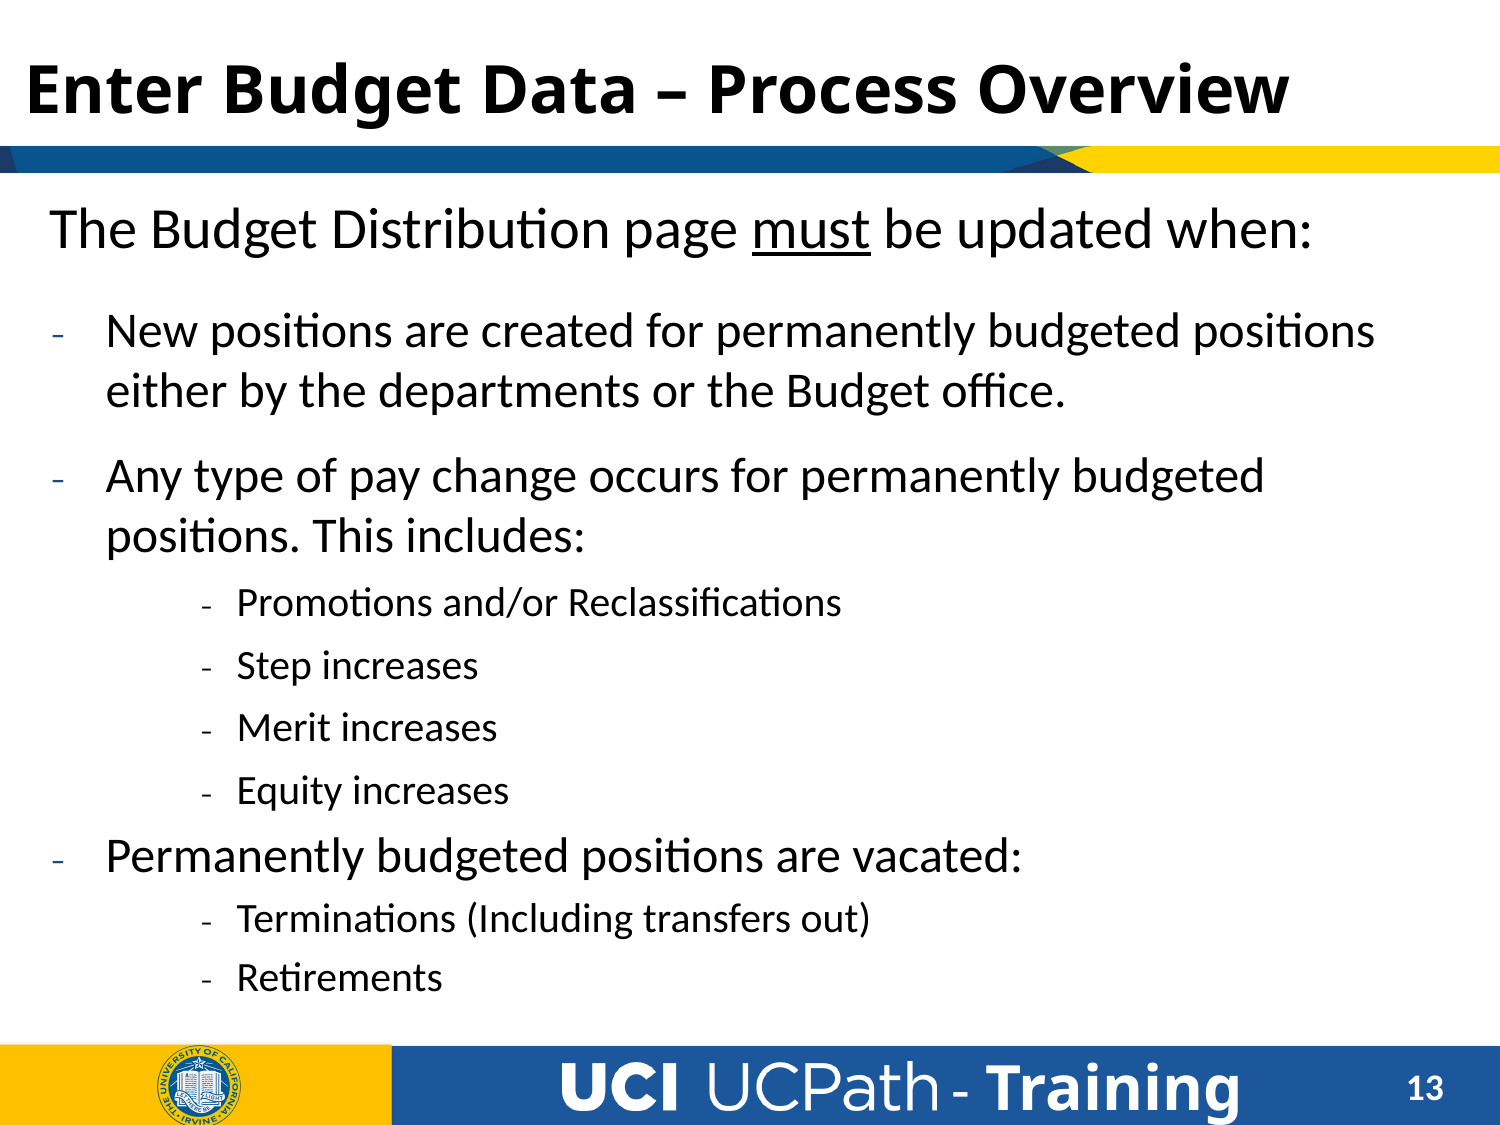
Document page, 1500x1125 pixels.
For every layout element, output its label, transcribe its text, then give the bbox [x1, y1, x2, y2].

list The Budget Distribution page must be updated when: New positions are created for permanently budgeted positions either by the departments or the Budget office. Any type of pay change occurs for permanently budgeted positions. This includes: Promotions and/or Reclassifications Step increases Merit increases Equity increases Permanently budgeted positions are vacated: Terminations (Including transfers out) Retirements [34, 182, 1463, 1035]
picture [0, 120, 1500, 251]
title Enter Budget Data – Process Overview [9, 36, 1485, 139]
picture [562, 1061, 937, 1111]
picture [157, 1045, 241, 1125]
